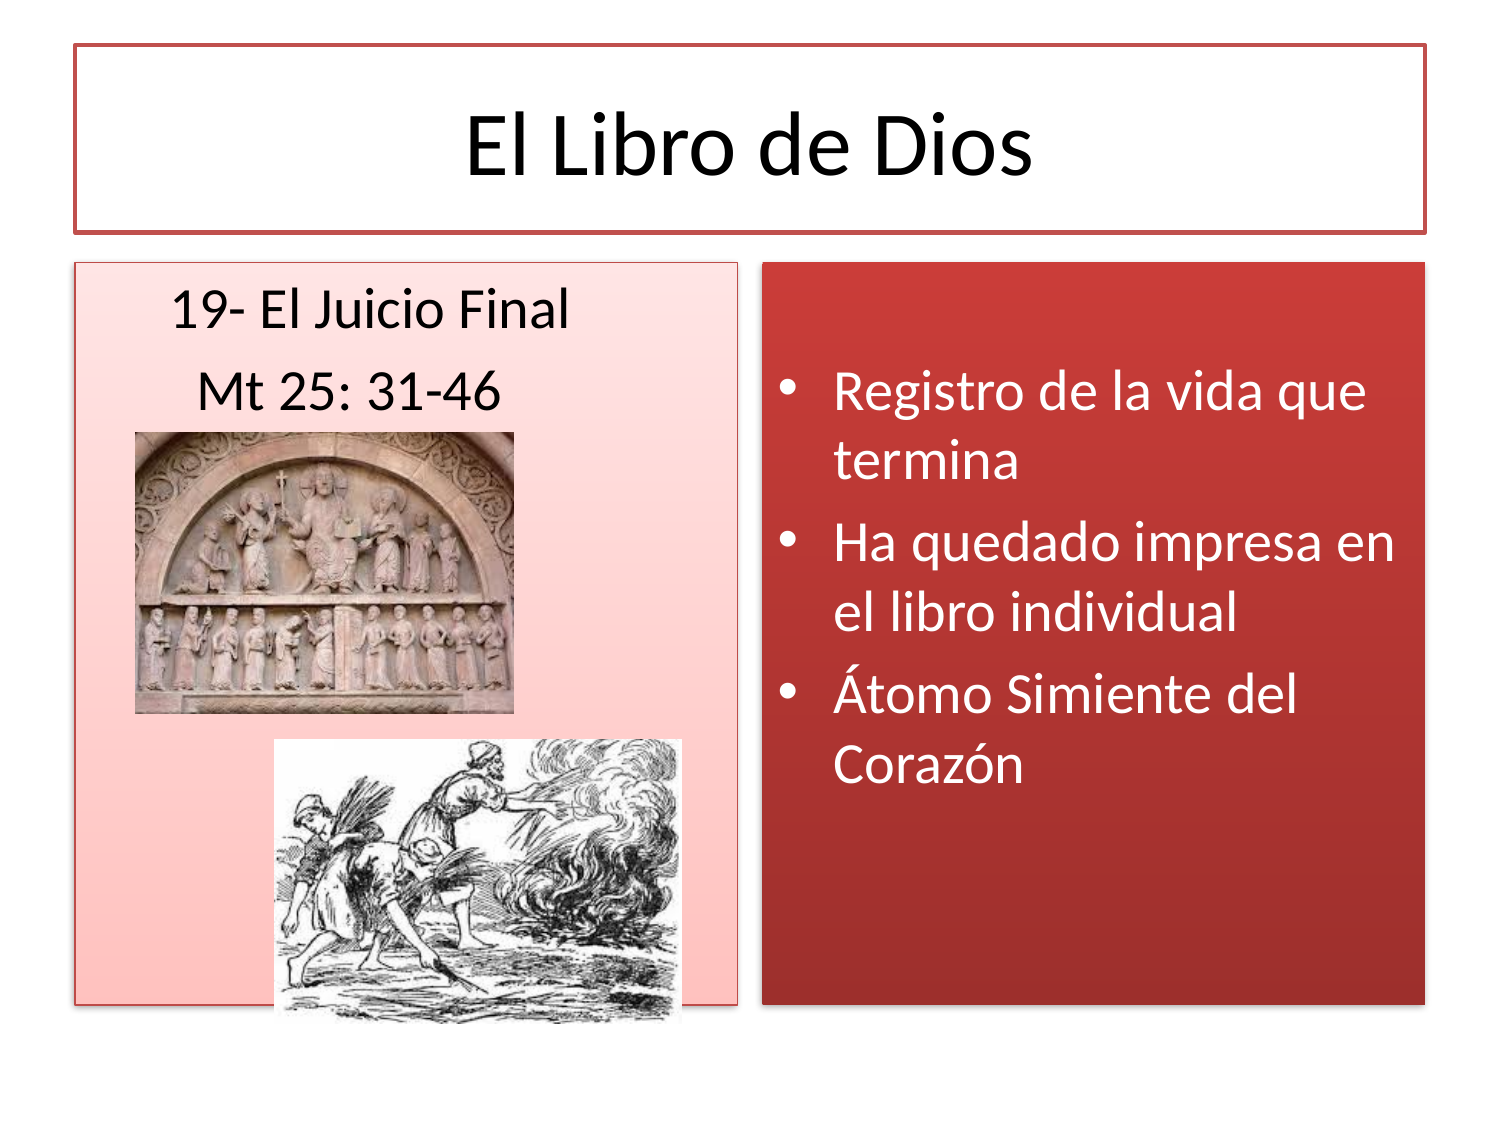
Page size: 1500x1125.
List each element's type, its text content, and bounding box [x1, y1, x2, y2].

picture [135, 432, 514, 715]
picture [274, 739, 682, 1024]
title El Libro de Dios [73, 43, 1427, 235]
list 19- El Juicio Final Mt 25: 31-46 [74, 262, 738, 1006]
list Registro de la vida que termina Ha quedado impresa en el libro individual Átomo Simiente del Corazón [762, 262, 1425, 1005]
